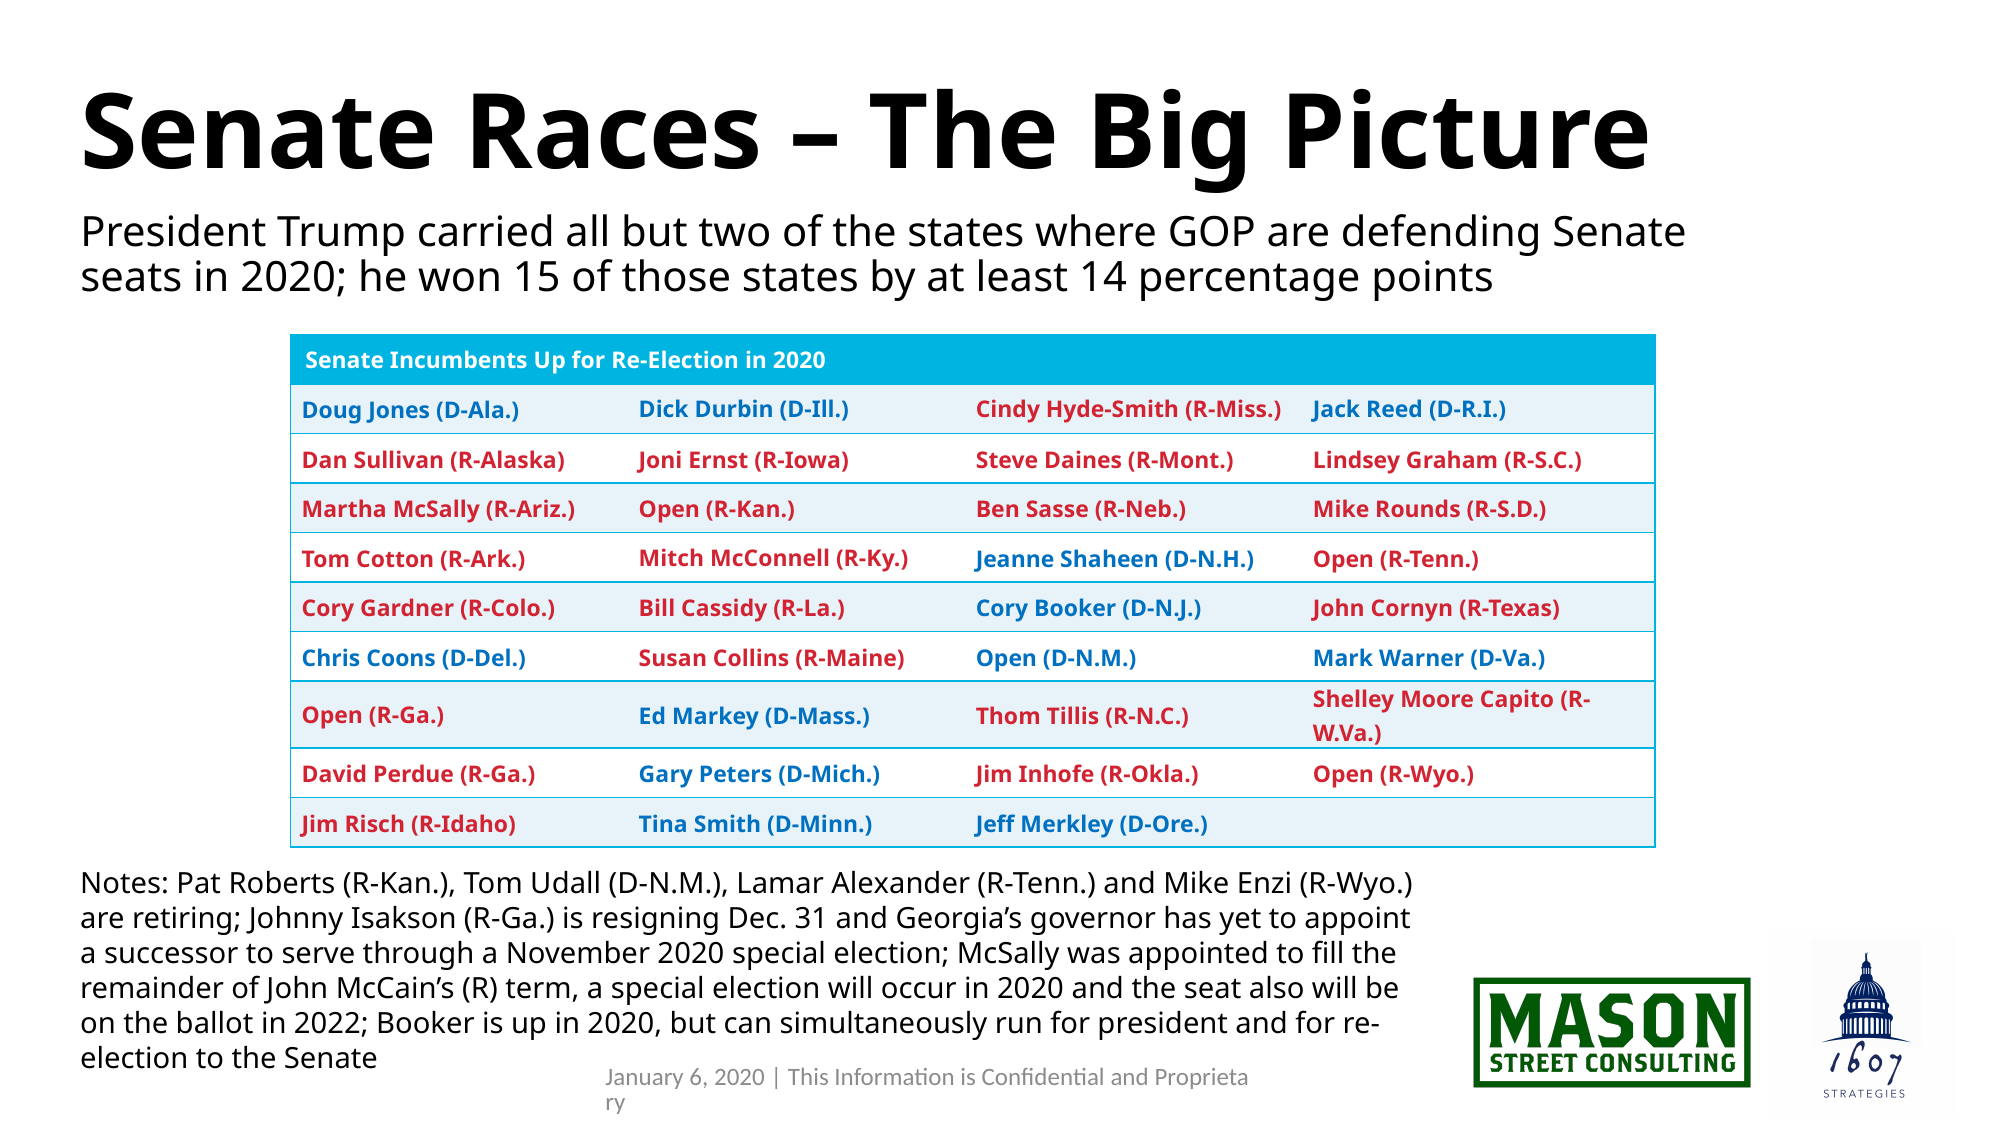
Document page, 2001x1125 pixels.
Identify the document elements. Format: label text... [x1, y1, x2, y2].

table_header Senate Incumbents Up for Re-Election in 2020 [291, 335, 1654, 383]
table_cell Cory Gardner (R-Colo.) [291, 583, 628, 631]
table_cell Open (R-Wyo.) [1302, 749, 1654, 797]
picture [1455, 959, 1768, 1106]
table_cell Ben Sasse (R-Neb.) [965, 484, 1302, 532]
table_cell Open (R-Kan.) [628, 484, 965, 532]
table_cell Gary Peters (D-Mich.) [628, 749, 965, 797]
title Senate Races – The Big Picture [65, 26, 1791, 203]
table_cell Cory Booker (D-N.J.) [965, 583, 1302, 631]
table_cell Cindy Hyde-Smith (R-Miss.) [965, 385, 1302, 433]
table_cell Jim Inhofe (R-Okla.) [965, 749, 1302, 797]
table_cell Chris Coons (D-Del.) [291, 632, 628, 680]
footer January 6, 2020 | This Information is Confidential and Proprietary [590, 1082, 1266, 1106]
table_cell Steve Daines (R-Mont.) [965, 434, 1302, 482]
table_cell Jeanne Shaheen (D-N.H.) [965, 533, 1302, 581]
text_box Notes: Pat Roberts (R-Kan.), Tom Udall (D-N.M.), Lamar Alexander (R-Tenn.) and Mike Enzi (R-Wyo.) are retiring; Johnny Isakson (R-Ga.) is resigning Dec. 31 and Georgia’s governor has yet to appoint a successor to serve through a November 2020 special election; McSally was appointed to fill the remainder of John McCain’s (R) term, a special election will occur in 2020 and the seat also will be on the ballot in 2022; Booker is up in 2020, but can simultaneously run for president and for re-election to the Senate [65, 856, 1434, 1082]
table_cell Martha McSally (R-Ariz.) [291, 484, 628, 532]
table_cell Jim Risch (R-Idaho) [291, 798, 628, 846]
table_cell Open (D-N.M.) [965, 632, 1302, 680]
table_cell Tom Cotton (R-Ark.) [291, 533, 628, 581]
table_cell Doug Jones (D-Ala.) [291, 385, 628, 433]
table_cell Open (R-Ga.) [291, 682, 628, 747]
table_cell David Perdue (R-Ga.) [291, 749, 628, 797]
table_cell Thom Tillis (R-N.C.) [965, 682, 1302, 747]
table_cell Joni Ernst (R-Iowa) [628, 434, 965, 482]
table_cell Jack Reed (D-R.I.) [1302, 385, 1654, 433]
table_cell Ed Markey (D-Mass.) [628, 682, 965, 747]
list President Trump carried all but two of the states where GOP are defending Senate seats in 2020; he won 15 of those states by at least 14 percentage points [65, 203, 1791, 325]
table_cell Shelley Moore Capito (R-W.Va.) [1302, 682, 1654, 747]
table_cell Jeff Merkley (D-Ore.) [965, 798, 1302, 846]
table_cell Open (R-Tenn.) [1302, 533, 1654, 581]
table_cell [1302, 798, 1654, 846]
table_cell Mitch McConnell (R-Ky.) [628, 533, 965, 581]
table_cell Mark Warner (D-Va.) [1302, 632, 1654, 680]
table_cell Tina Smith (D-Minn.) [628, 798, 965, 846]
table_cell John Cornyn (R-Texas) [1302, 583, 1654, 631]
table_cell Lindsey Graham (R-S.C.) [1302, 434, 1654, 482]
table_cell Mike Rounds (R-S.D.) [1302, 484, 1654, 532]
table_cell Susan Collins (R-Maine) [628, 632, 965, 680]
table_cell Dan Sullivan (R-Alaska) [291, 434, 628, 482]
table_cell Dick Durbin (D-Ill.) [628, 385, 965, 433]
table_cell Bill Cassidy (R-La.) [628, 583, 965, 631]
